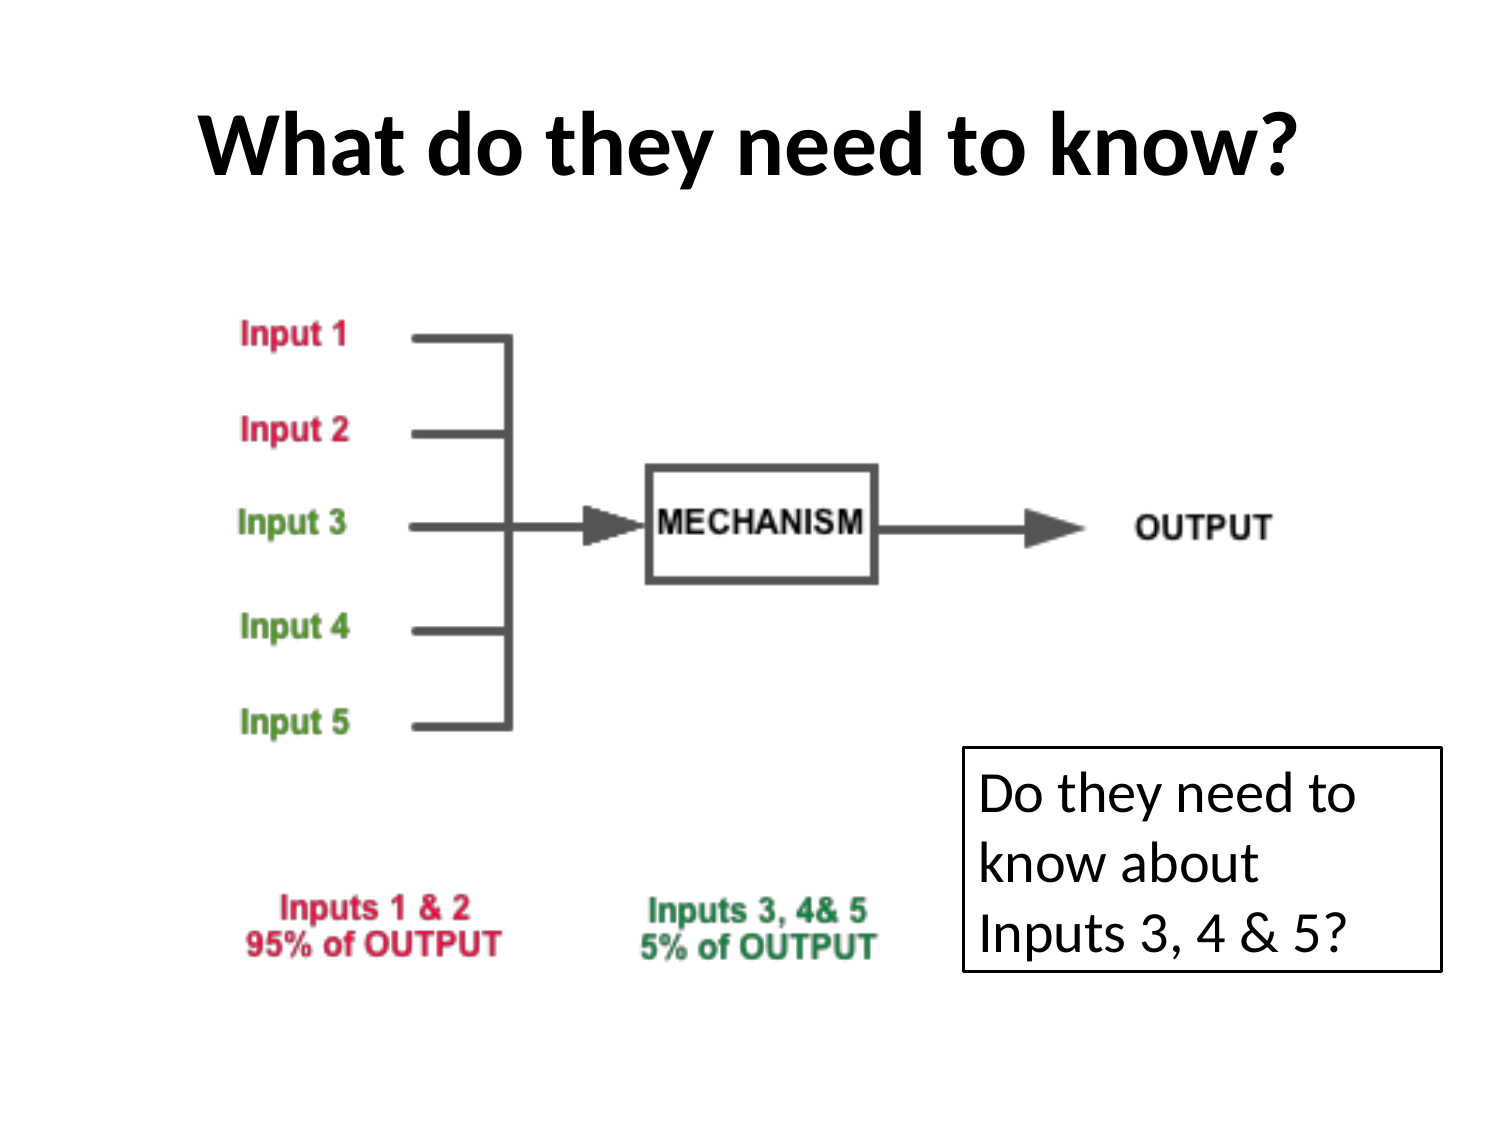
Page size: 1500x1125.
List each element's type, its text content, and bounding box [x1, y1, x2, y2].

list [74, 262, 1426, 1006]
text_box Do they need to know about Inputs 3, 4 & 5? [1429, 747, 1442, 972]
title What do they need to know? [75, 45, 1425, 233]
